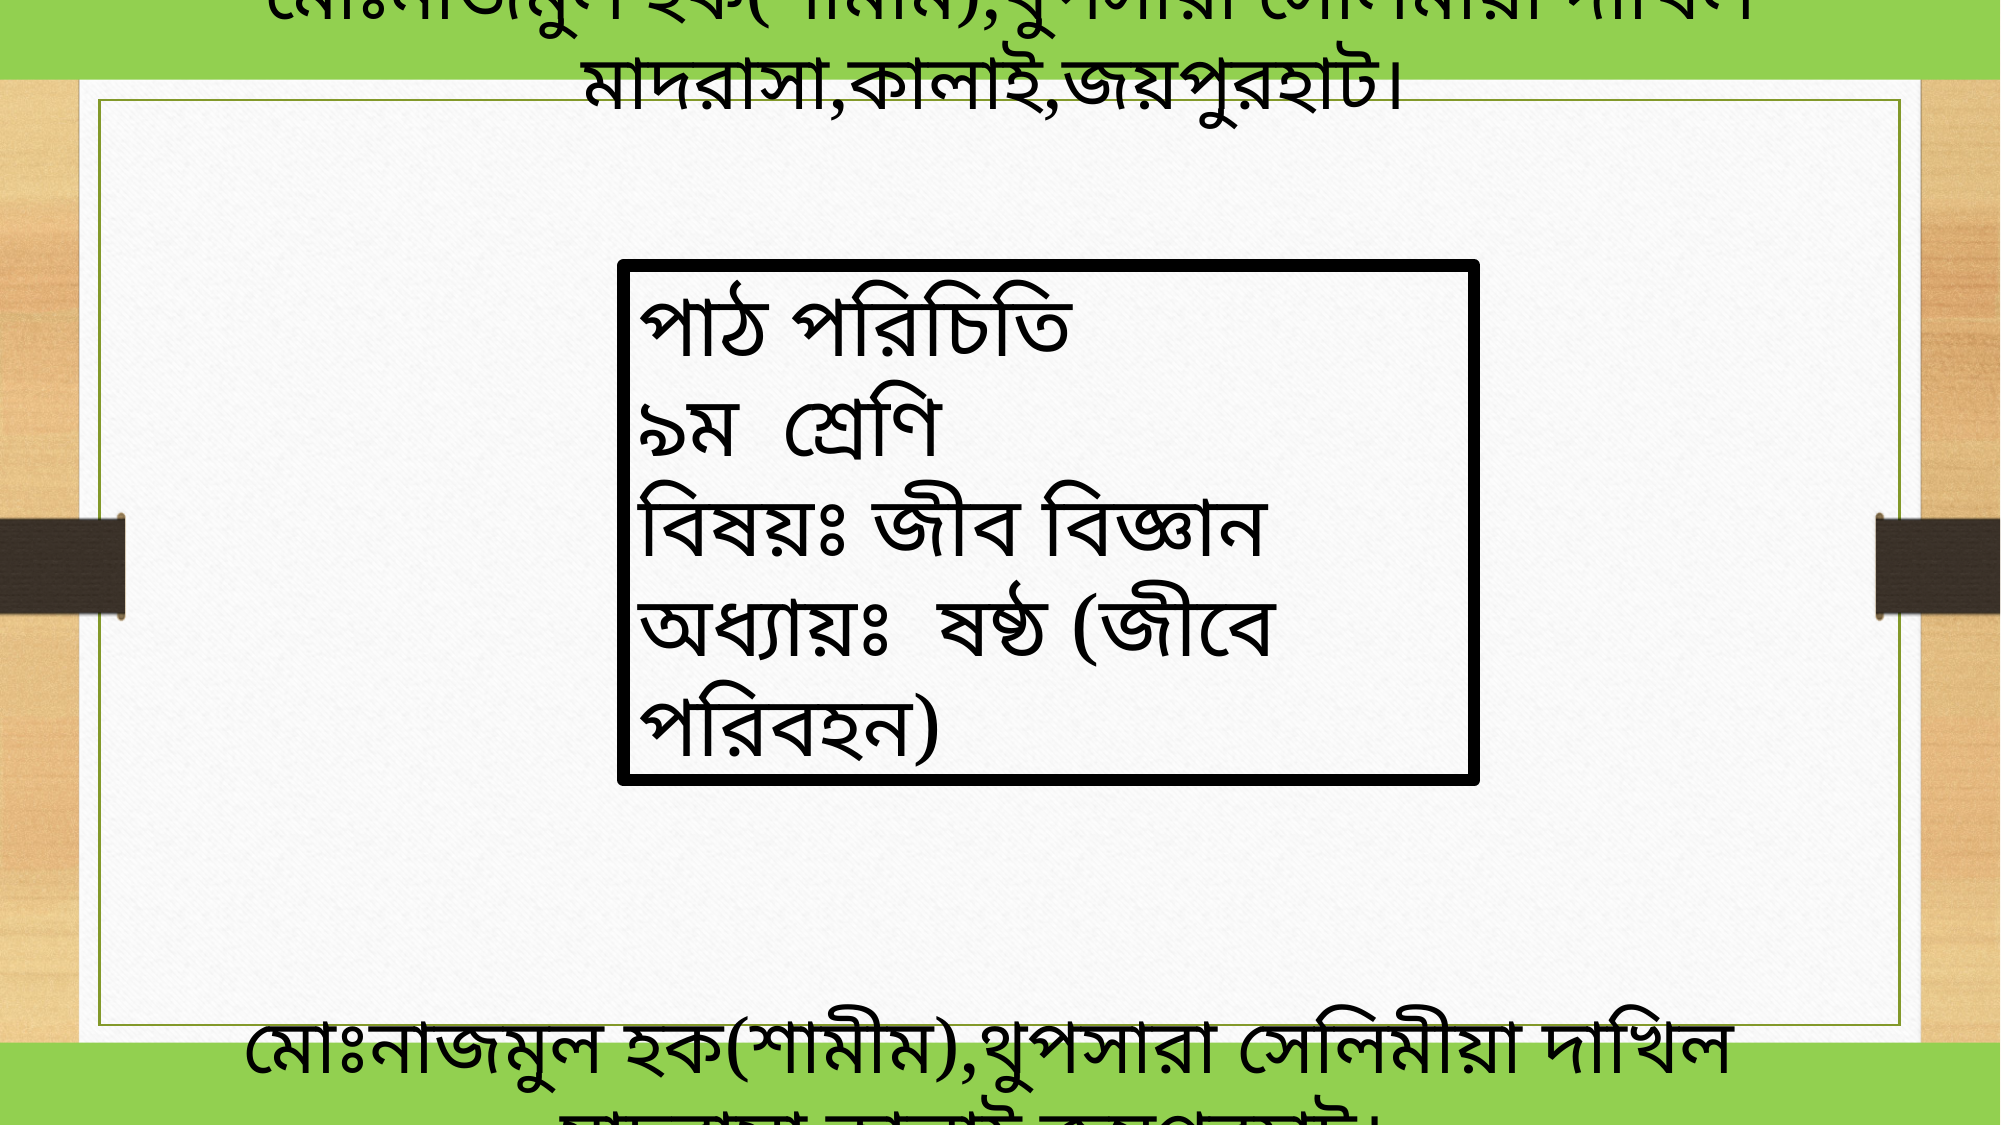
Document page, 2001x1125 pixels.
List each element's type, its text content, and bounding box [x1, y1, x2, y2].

text_box মোঃনাজমুল হক(শামীম),থুপসারা সেলিমীয়া দাখিল মাদরাসা,কালাই,জয়পুরহাট। [0, 0, 2000, 81]
picture [0, 0, 2001, 1125]
text_box মোঃনাজমুল হক(শামীম),থুপসারা সেলিমীয়া দাখিল মাদরাসা,কালাই,জয়পুরহাট। [0, 1041, 2000, 1125]
text_box পাঠ পরিচিতি ৯ম শ্রেণি বিষয়ঃ জীব বিজ্ঞান অধ্যায়ঃ ষষ্ঠ (জীবে পরিবহন) [623, 265, 1475, 780]
